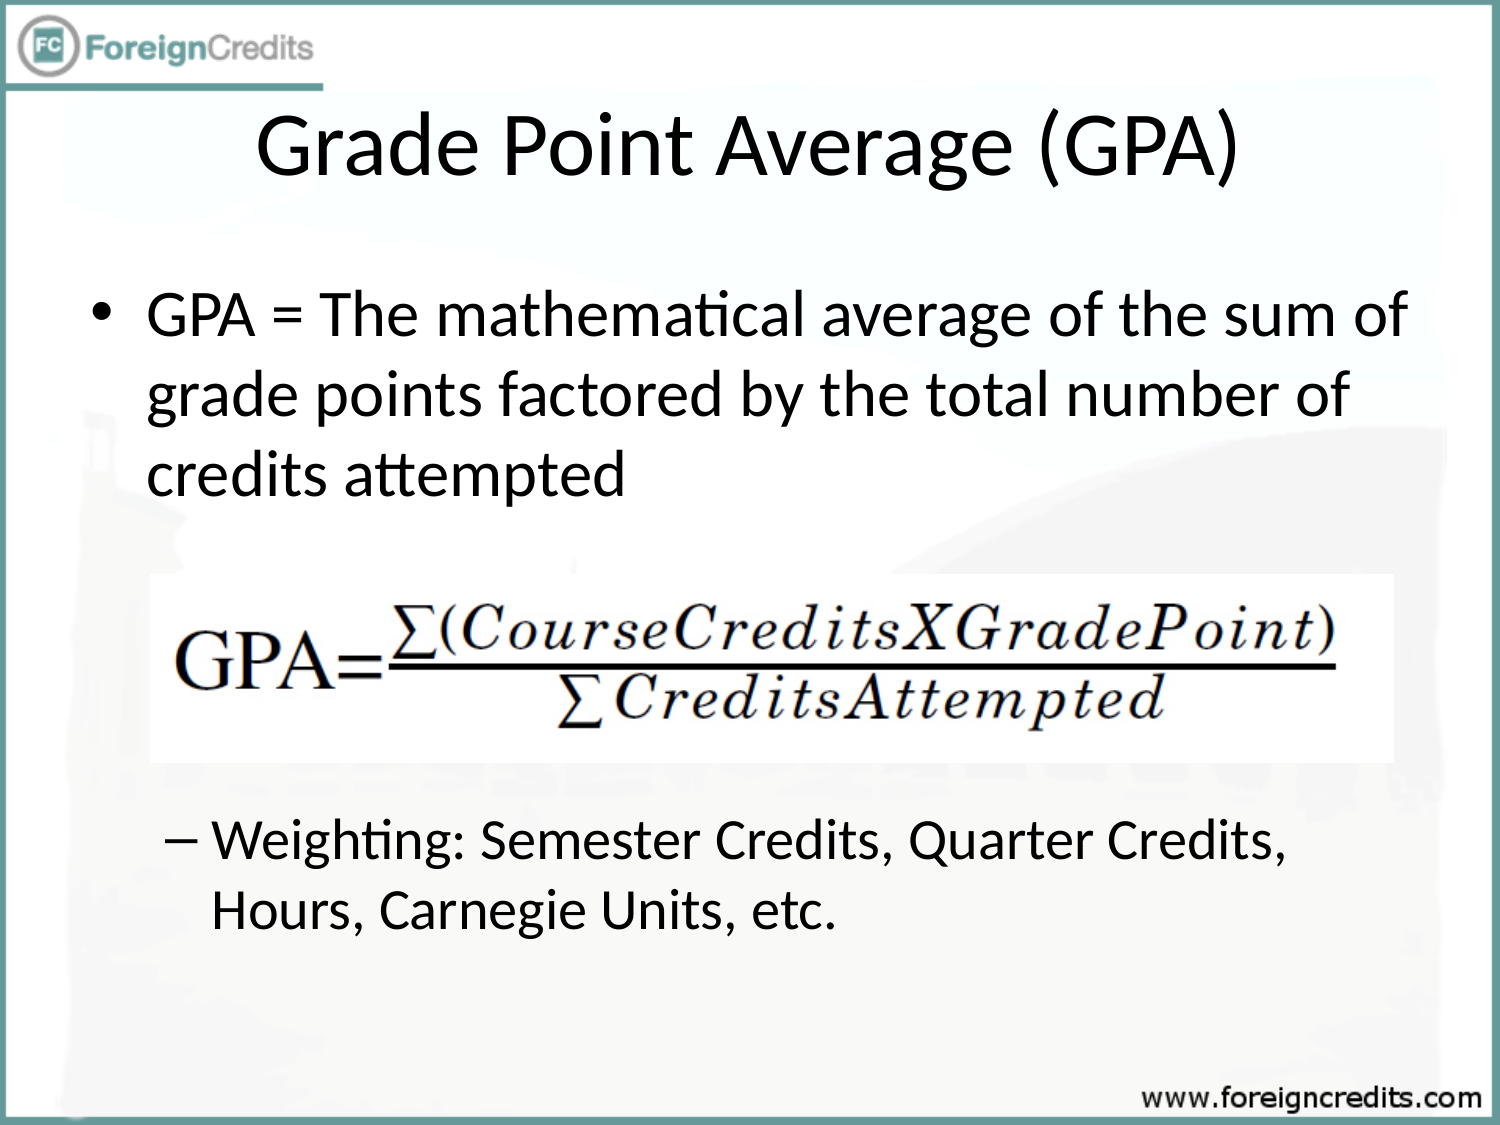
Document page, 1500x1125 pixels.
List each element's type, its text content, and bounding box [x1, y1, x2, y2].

list GPA = The mathematical average of the sum of grade points factored by the total number of credits attempted Weighting: Semester Credits, Quarter Credits, Hours, Carnegie Units, etc. [75, 262, 1425, 1005]
picture [0, 0, 1500, 1125]
title Grade Point Average (GPA) [75, 45, 1425, 233]
